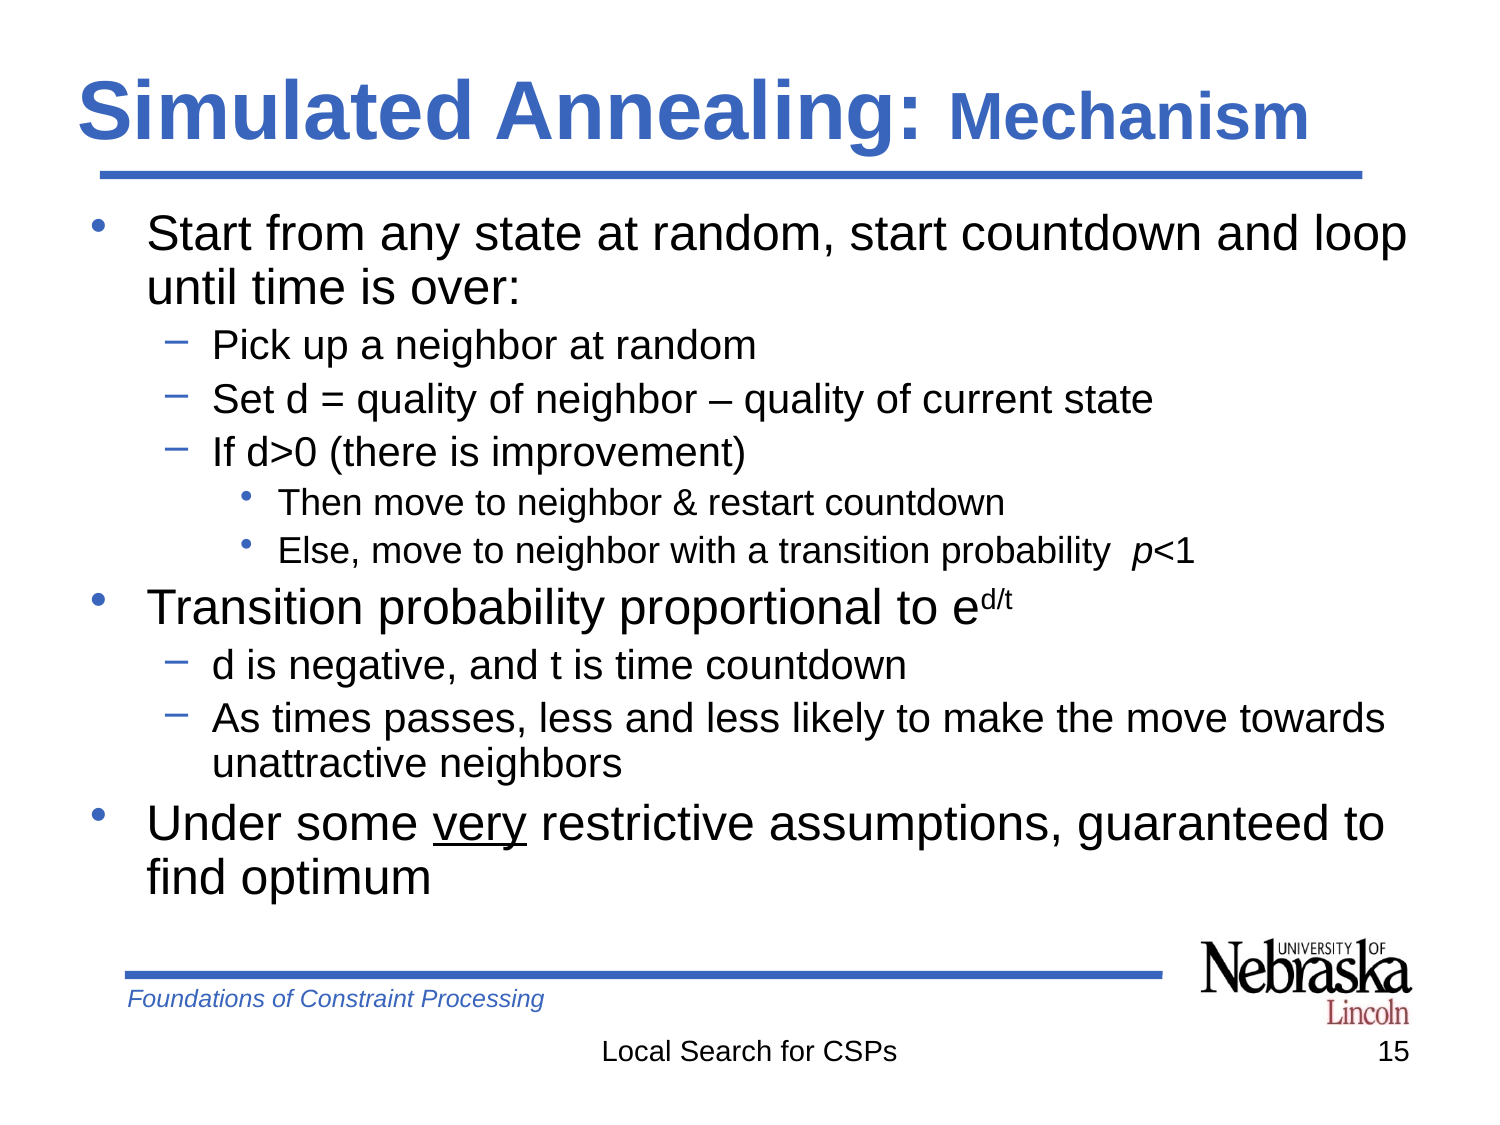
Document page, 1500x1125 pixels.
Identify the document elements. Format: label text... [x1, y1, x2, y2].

picture [1200, 960, 1413, 1024]
title Simulated Annealing: Mechanism [62, 50, 1413, 163]
footer Local Search for CSPs [512, 1024, 988, 1103]
list Start from any state at random, start countdown and loop until time is over: Pick up a neighbor at random Set d = quality of neighbor – quality of current state If d>0 (there is improvement) Then move to neighbor & restart countdown Else, move to neighbor with a transition probability p<1 Transition probability proportional to ed/t d is negative, and t is time countdown As times passes, less and less likely to make the move towards unattractive neighbors Under some very restrictive assumptions, guaranteed to find optimum [75, 200, 1475, 960]
slide_number 15 [1074, 1024, 1426, 1103]
